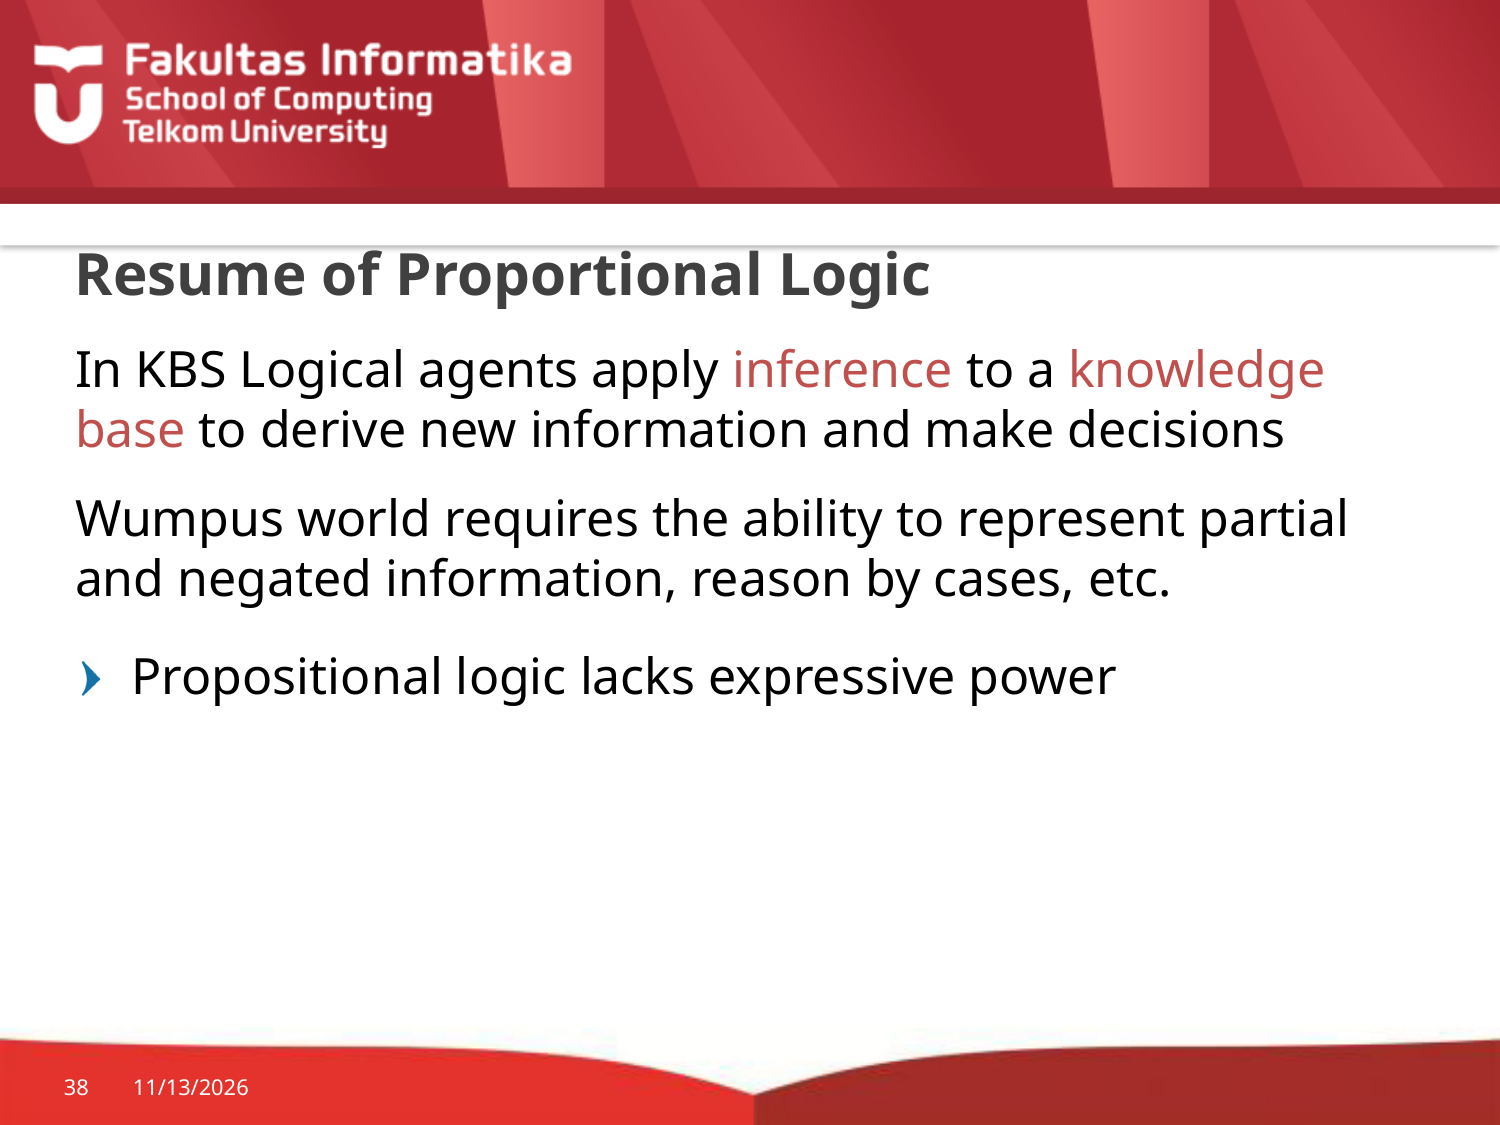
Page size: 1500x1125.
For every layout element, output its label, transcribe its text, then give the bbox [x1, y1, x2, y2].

picture [75, 650, 104, 698]
title Resume of Proportional Logic [59, 219, 1426, 325]
picture [0, 0, 1500, 203]
list In KBS Logical agents apply inference to a knowledge base to derive new information and make decisions Wumpus world requires the ability to represent partial and negated information, reason by cases, etc. Propositional logic lacks expressive power [60, 329, 1426, 990]
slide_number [132, 1058, 403, 1119]
picture [0, 1024, 1500, 1125]
slide_number 38 [63, 1058, 123, 1119]
